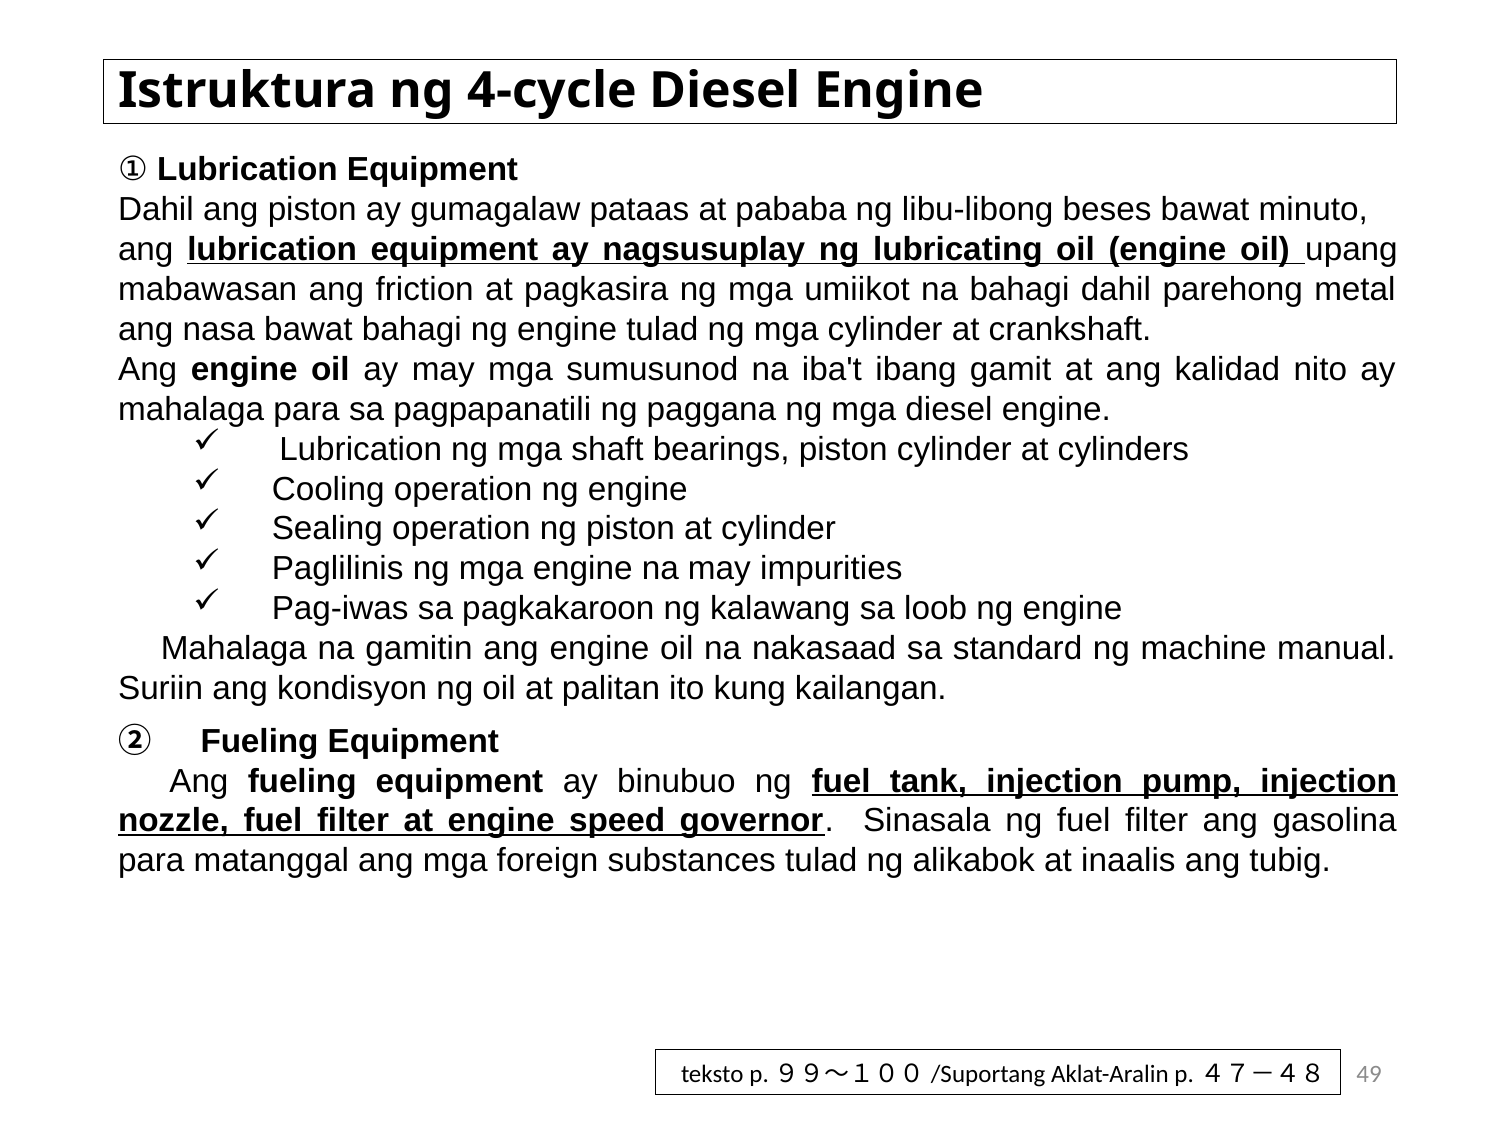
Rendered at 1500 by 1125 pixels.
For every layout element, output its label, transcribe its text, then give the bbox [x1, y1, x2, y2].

text_box teksto p.９９～１００/Suportang Aklat-Aralin p.４７－４８ [655, 1066, 1059, 1095]
slide_number 49 [1059, 1066, 1397, 1103]
text_box ① Lubrication Equipment Dahil ang piston ay gumagalaw pataas at pababa ng libu-libong beses bawat minuto, ang lubrication equipment ay nagsusuplay ng lubricating oil (engine oil) upang mabawasan ang friction at pagkasira ng mga umiikot na bahagi dahil parehong metal ang nasa bawat bahagi ng engine tulad ng mga cylinder at crankshaft. Ang engine oil ay may mga sumusunod na iba't ibang gamit at ang kalidad nito ay mahalaga para sa pagpapanatili ng paggana ng mga diesel engine. Lubrication ng mga shaft bearings, piston cylinder at cylinders Cooling operation ng engine Sealing operation ng piston at cylinder Paglilinis ng mga engine na may impurities Pag-iwas sa pagkakaroon ng kalawang sa loob ng engine Mahalaga na gamitin ang engine oil na nakasaad sa standard ng machine manual. Suriin ang kondisyon ng oil at palitan ito kung kailangan. ② Fueling Equipment Ang fueling equipment ay binubuo ng fuel tank, injection pump, injection nozzle, fuel filter at engine speed governor. Sinasala ng fuel filter ang gasolina para matanggal ang mga foreign substances tulad ng alikabok at inaalis ang tubig. [103, 139, 1413, 1066]
title Istruktura ng 4-cycle Diesel Engine [103, 59, 1397, 124]
